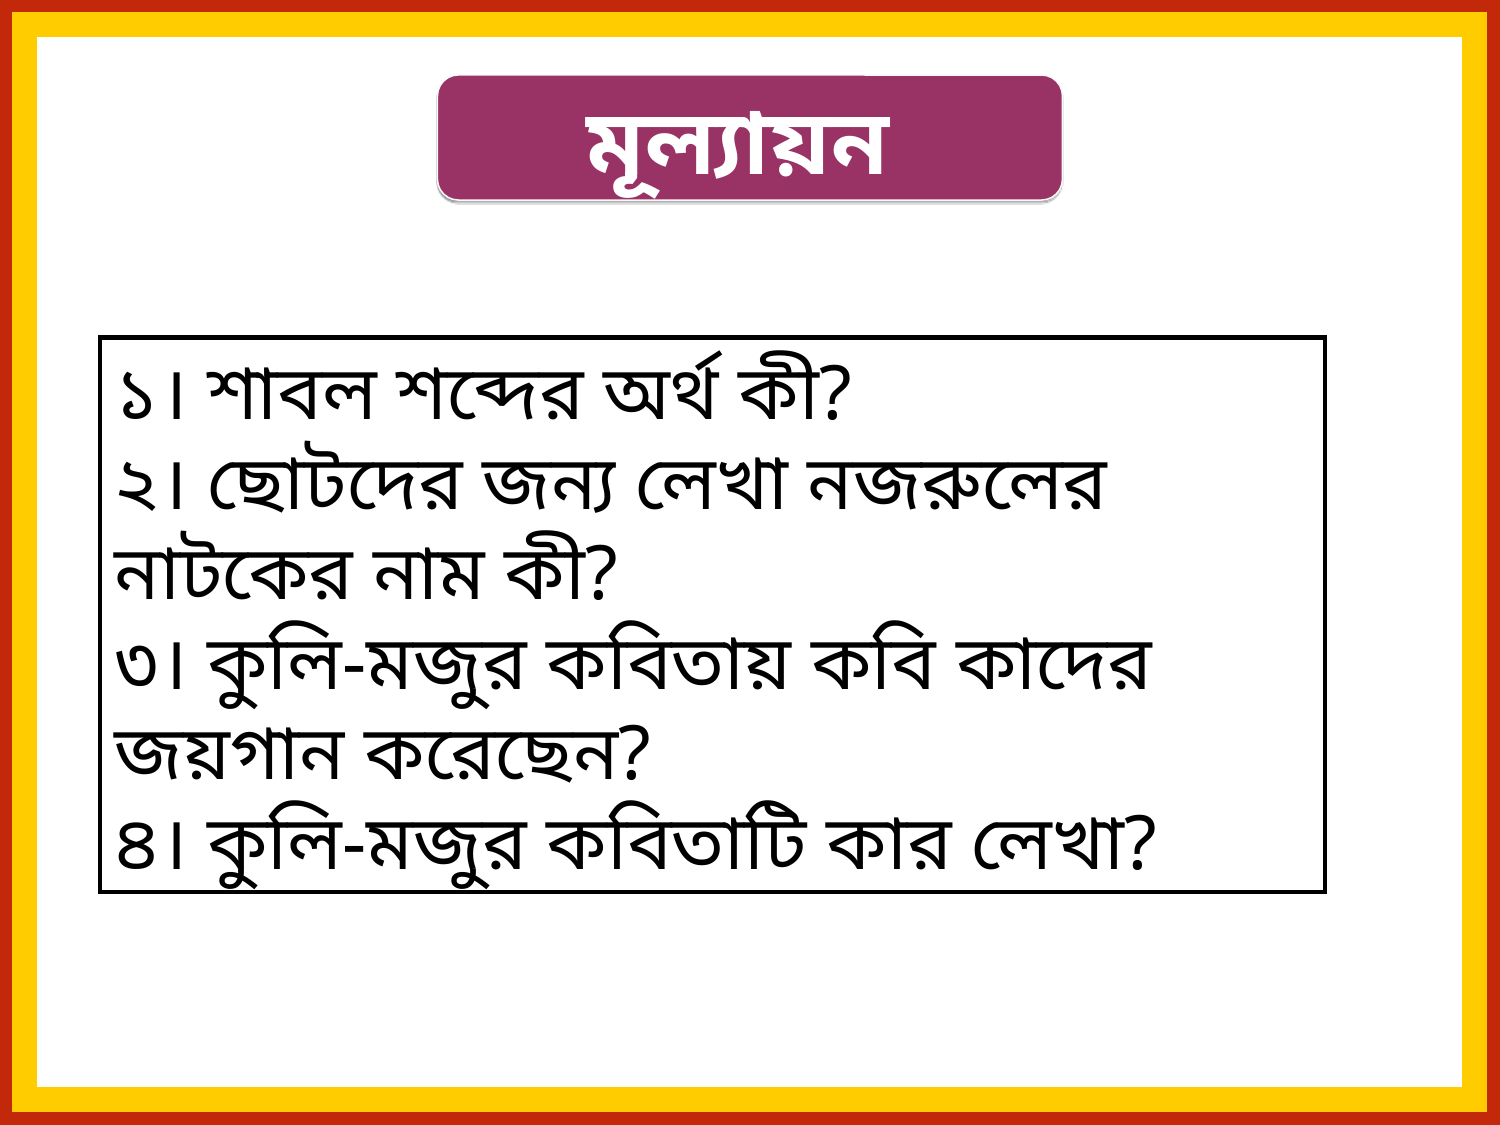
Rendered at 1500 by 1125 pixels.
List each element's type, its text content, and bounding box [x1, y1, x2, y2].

text_box ১। শাবল শব্দের অর্থ কী? ২। ছোটদের জন্য লেখা নজরুলের নাটকের নাম কী? ৩। কুলি-মজুর কবিতায় কবি কাদের জয়গান করেছেন? ৪। কুলি-মজুর কবিতাটি কার লেখা? [99, 337, 1325, 893]
text_box [24, 24, 1475, 1100]
text_box মূল্যায়ন [437, 74, 1063, 201]
text_box [0, 0, 1500, 1125]
